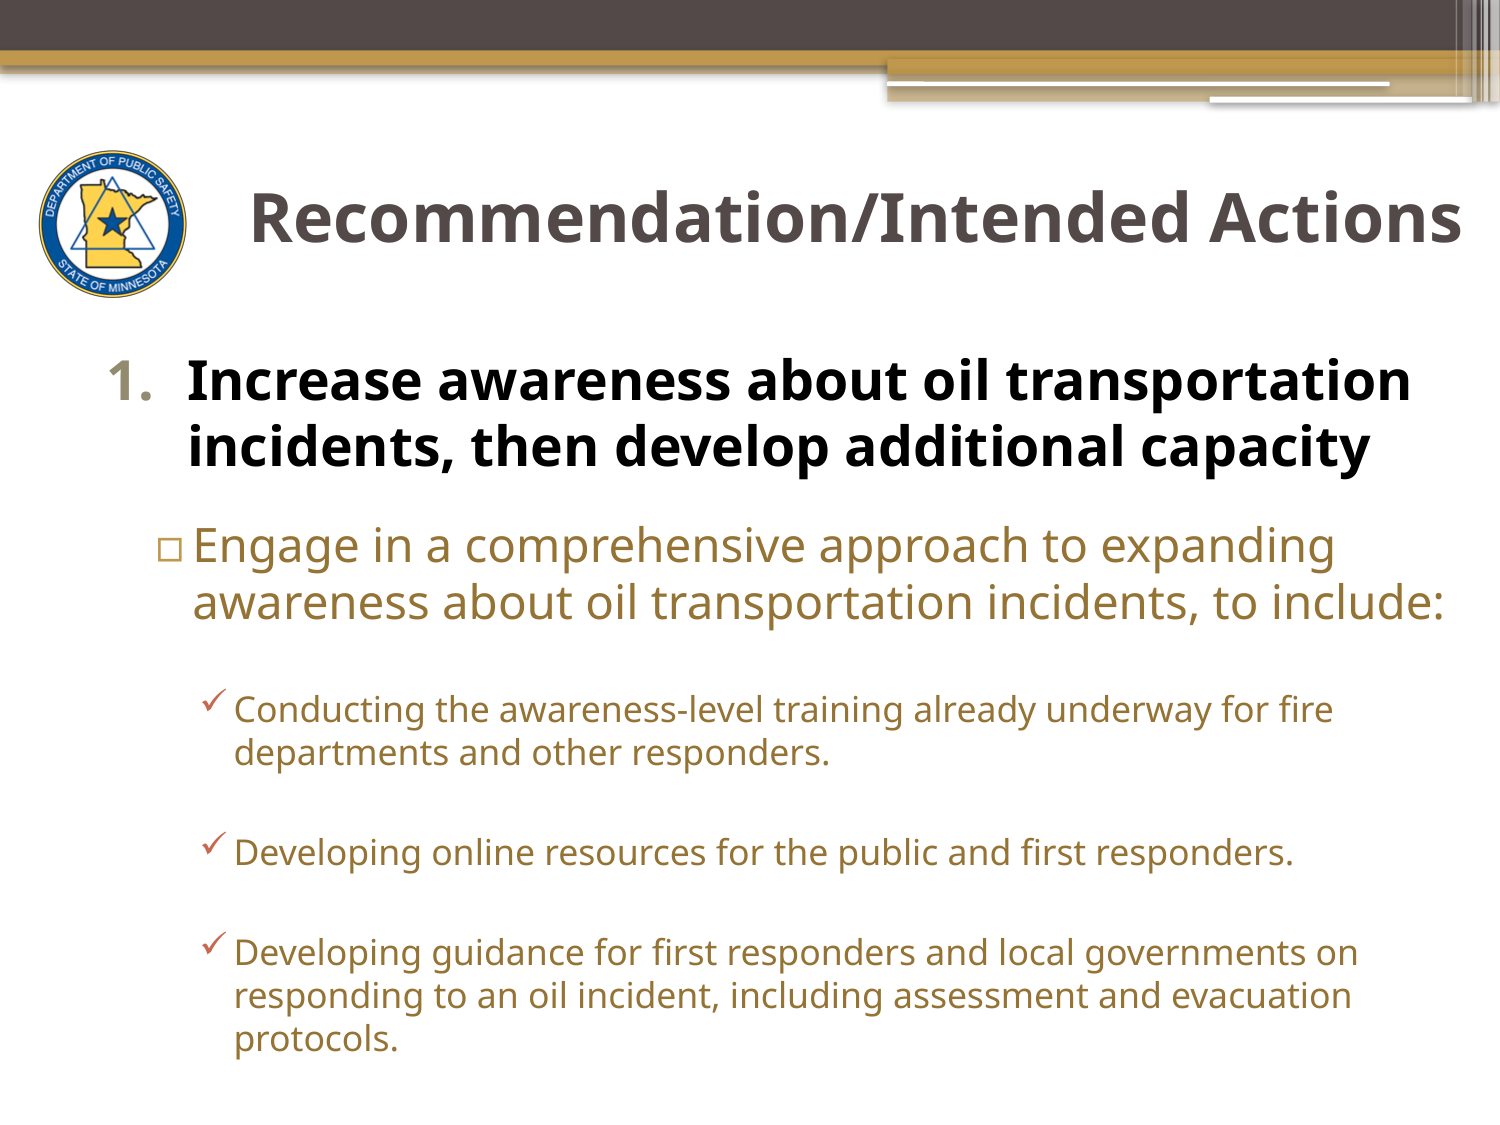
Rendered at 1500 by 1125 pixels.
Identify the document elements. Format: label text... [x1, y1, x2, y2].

list Increase awareness about oil transportation incidents, then develop additional capacity Engage in a comprehensive approach to expanding awareness about oil transportation incidents, to include: Conducting the awareness-level training already underway for fire departments and other responders. Developing online resources for the public and first responders. Developing guidance for first responders and local governments on responding to an oil incident, including assessment and evacuation protocols. [75, 337, 1475, 1100]
picture [37, 149, 189, 301]
title Recommendation/Intended Actions [188, 125, 1500, 300]
